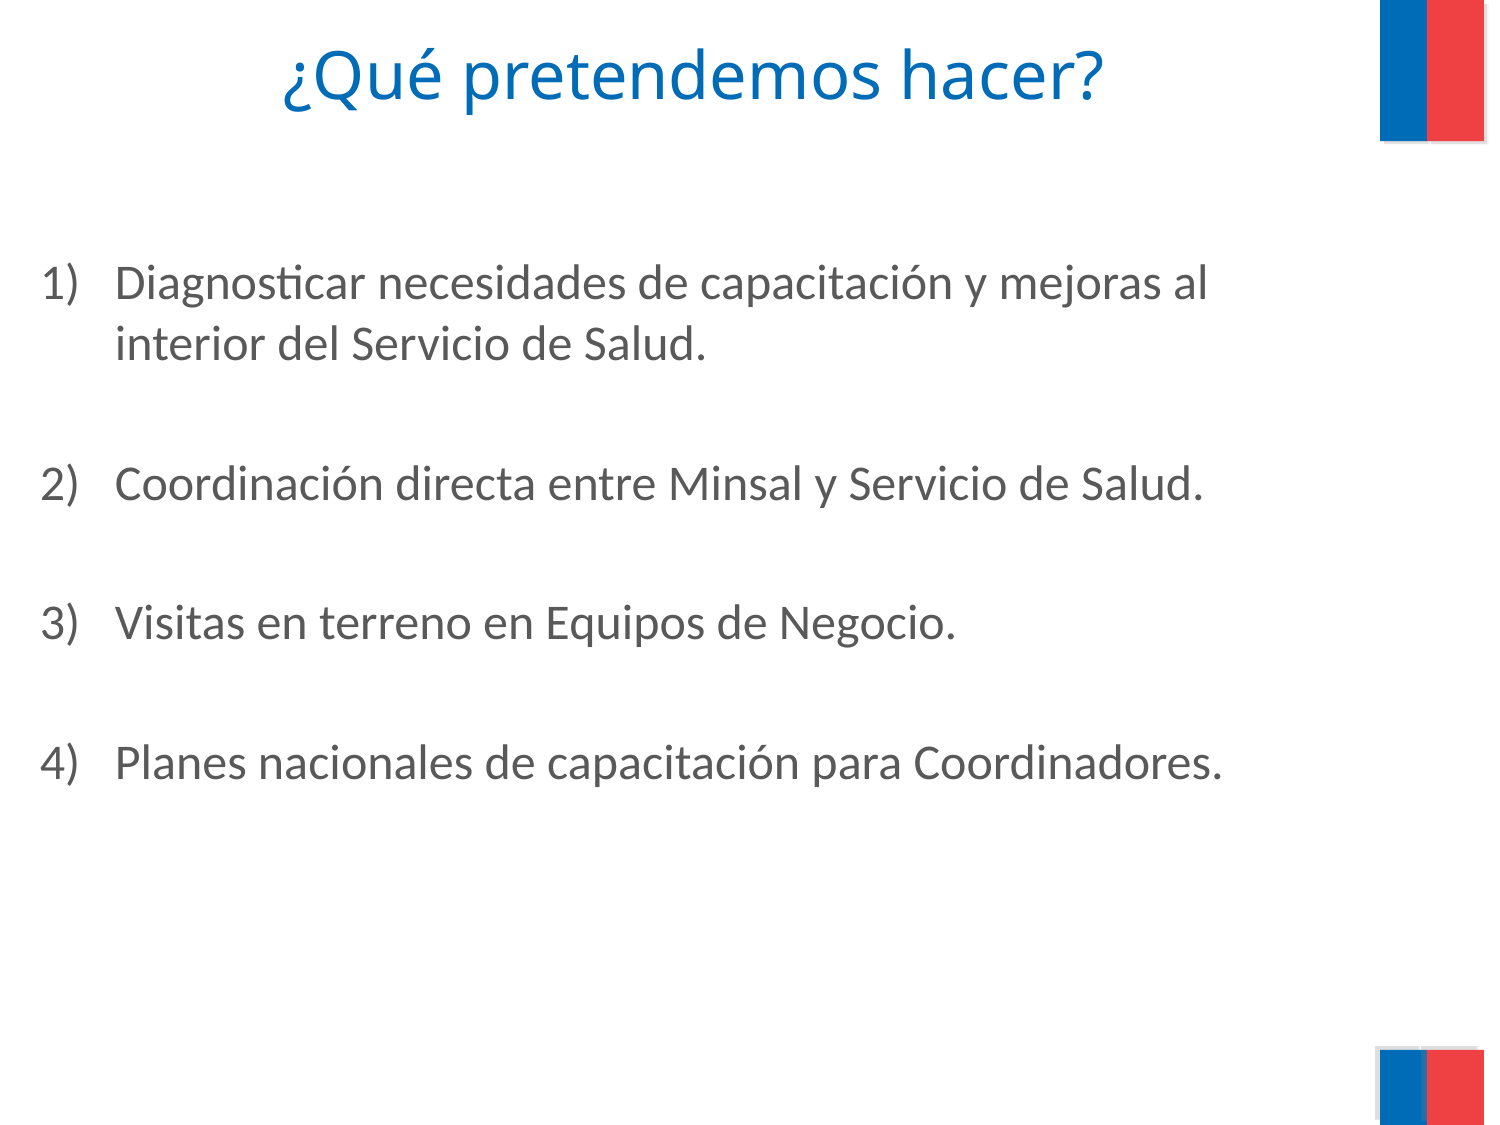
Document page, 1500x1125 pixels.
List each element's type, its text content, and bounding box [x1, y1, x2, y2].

list Diagnosticar necesidades de capacitación y mejoras al interior del Servicio de Salud. Coordinación directa entre Minsal y Servicio de Salud. Visitas en terreno en Equipos de Negocio. Planes nacionales de capacitación para Coordinadores. [24, 242, 1367, 986]
title ¿Qué pretendemos hacer? [24, 24, 1365, 213]
